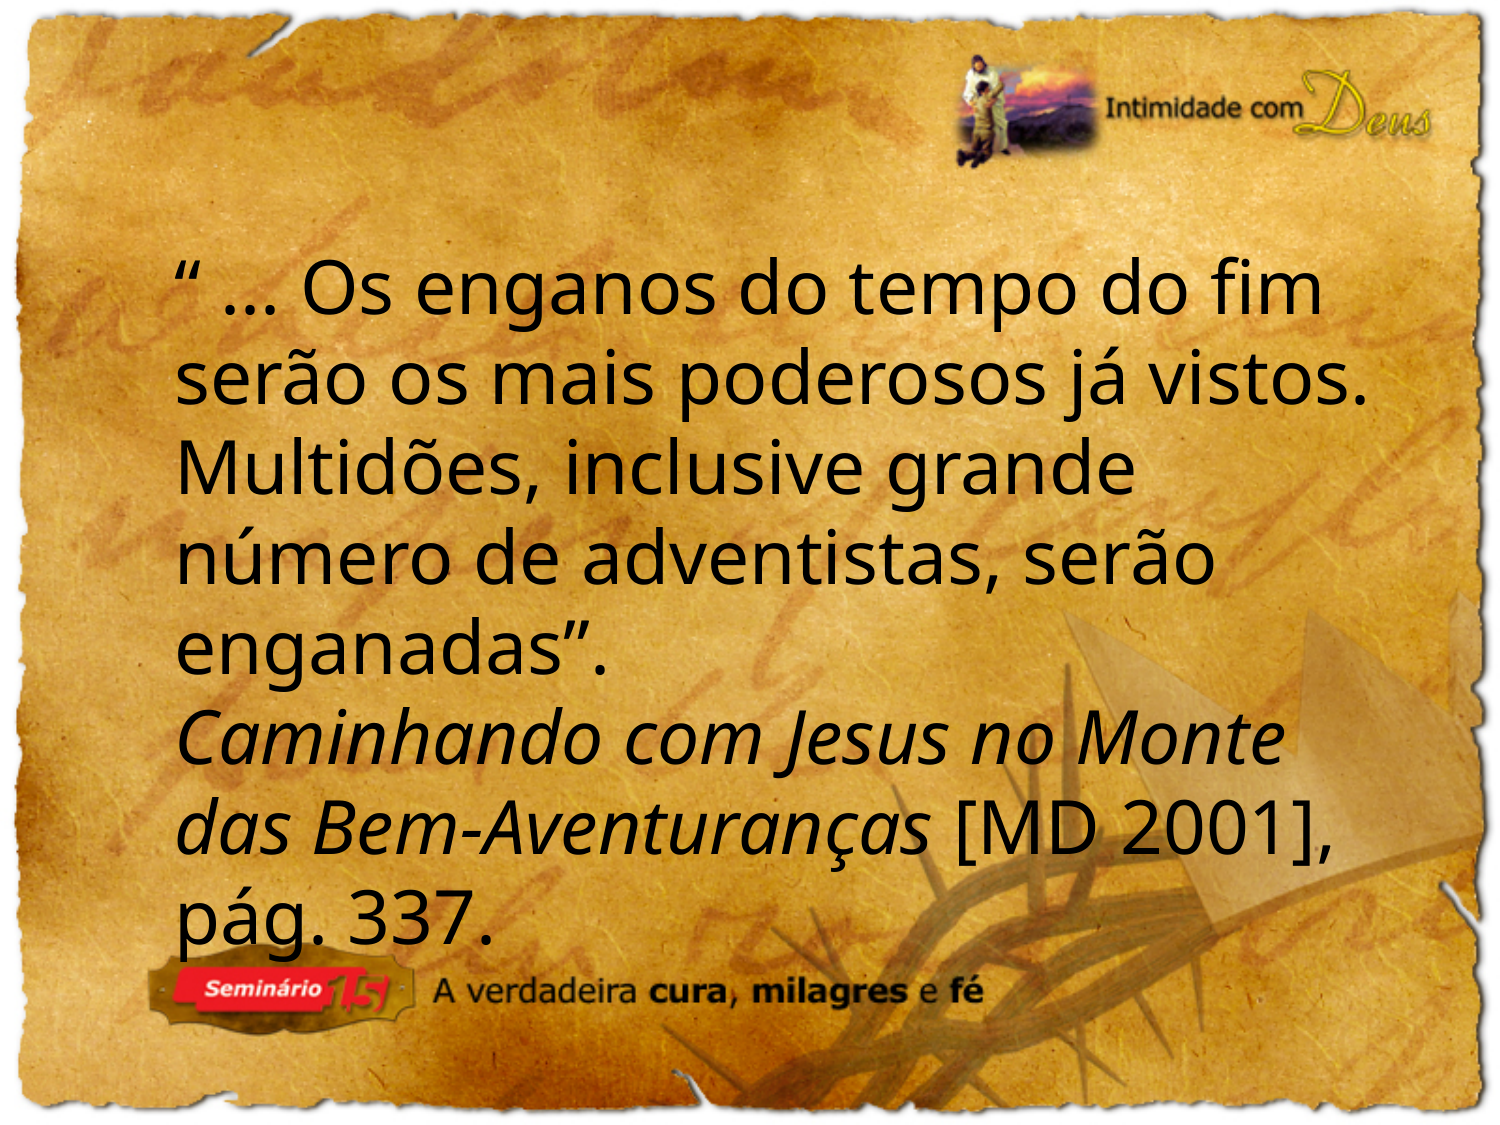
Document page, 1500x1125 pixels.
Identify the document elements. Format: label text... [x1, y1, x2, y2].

text_box “ ... Os enganos do tempo do fim serão os mais poderosos já vistos. Multidões, inclusive grande número de adventistas, serão enganadas”. Caminhando com Jesus no Monte das Bem-Aventuranças [MD 2001], pág. 337. [159, 231, 1400, 967]
picture [0, 0, 1500, 1125]
